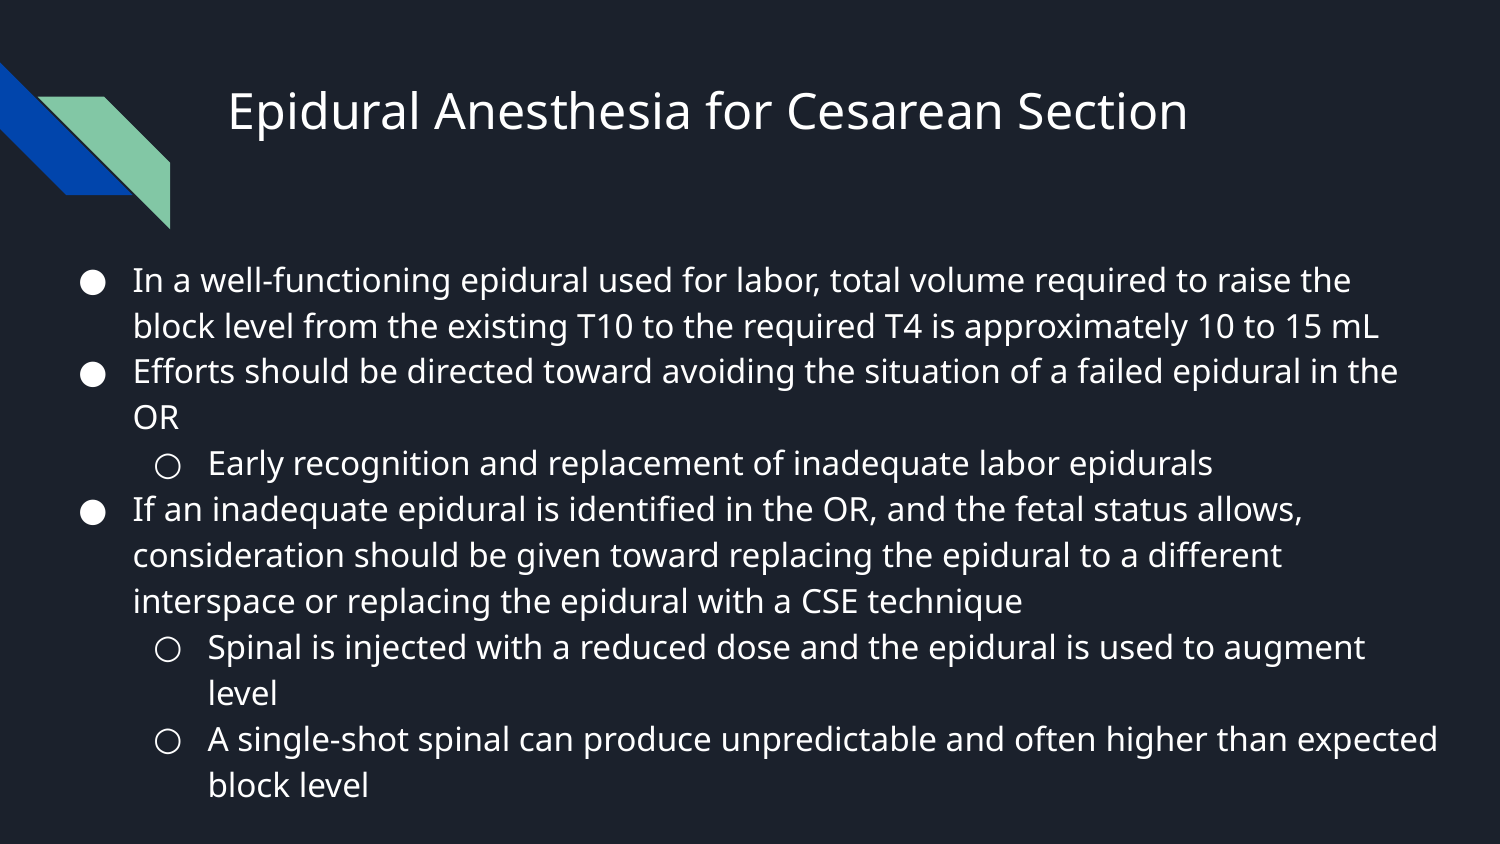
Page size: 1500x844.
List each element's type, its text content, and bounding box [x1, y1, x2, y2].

title Epidural Anesthesia for Cesarean Section [212, 64, 1368, 215]
list In a well-functioning epidural used for labor, total volume required to raise the block level from the existing T10 to the required T4 is approximately 10 to 15 mL Efforts should be directed toward avoiding the situation of a failed epidural in the OR Early recognition and replacement of inadequate labor epidurals If an inadequate epidural is identified in the OR, and the fetal status allows, consideration should be given toward replacing the epidural to a different interspace or replacing the epidural with a CSE technique Spinal is injected with a reduced dose and the epidural is used to augment level A single-shot spinal can produce unpredictable and often higher than expected block level [42, 237, 1458, 766]
